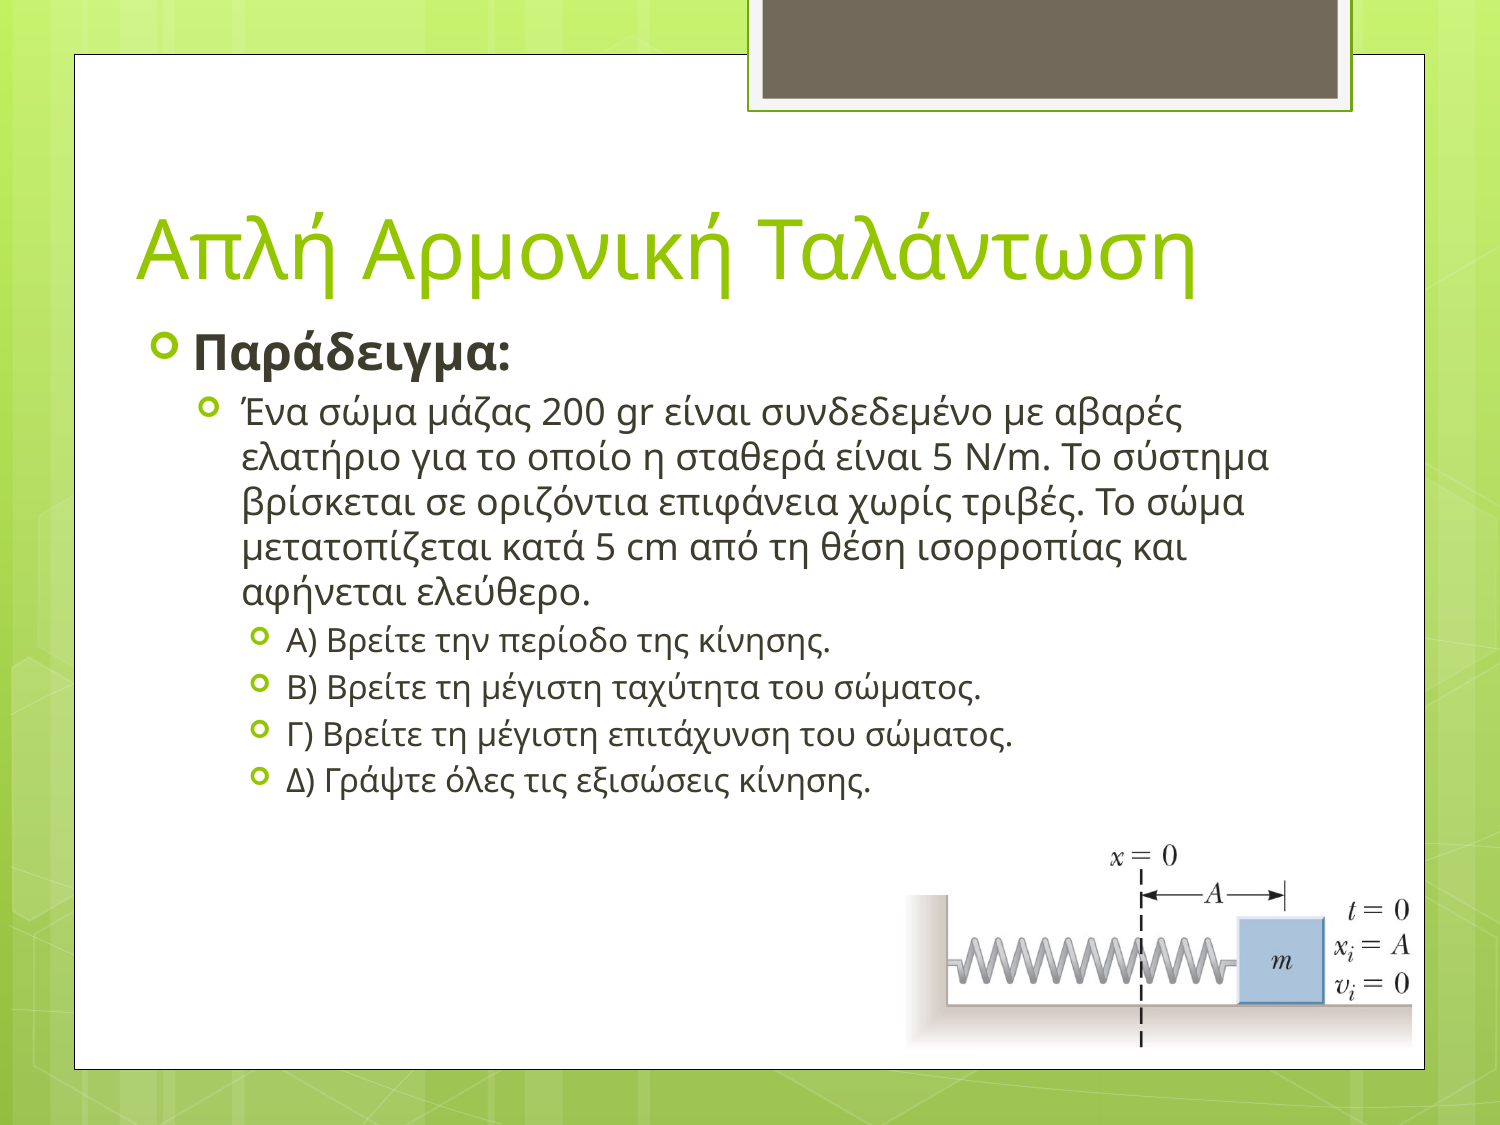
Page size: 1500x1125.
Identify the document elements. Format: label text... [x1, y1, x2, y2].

title Απλή Αρμονική Ταλάντωση [121, 116, 1338, 304]
list Παράδειγμα: Ένα σώμα μάζας 200 gr είναι συνδεδεμένο με αβαρές ελατήριο για το οποίο η σταθερά είναι 5 N/m. Το σύστημα βρίσκεται σε οριζόντια επιφάνεια χωρίς τριβές. Το σώμα μετατοπίζεται κατά 5 cm από τη θέση ισορροπίας και αφήνεται ελεύθερο. Α) Βρείτε την περίοδο της κίνησης. Β) Βρείτε τη μέγιστη ταχύτητα του σώματος. Γ) Βρείτε τη μέγιστη επιτάχυνση του σώματος. Δ) Γράψτε όλες τις εξισώσεις κίνησης. [121, 312, 1338, 959]
picture [897, 837, 1421, 1066]
